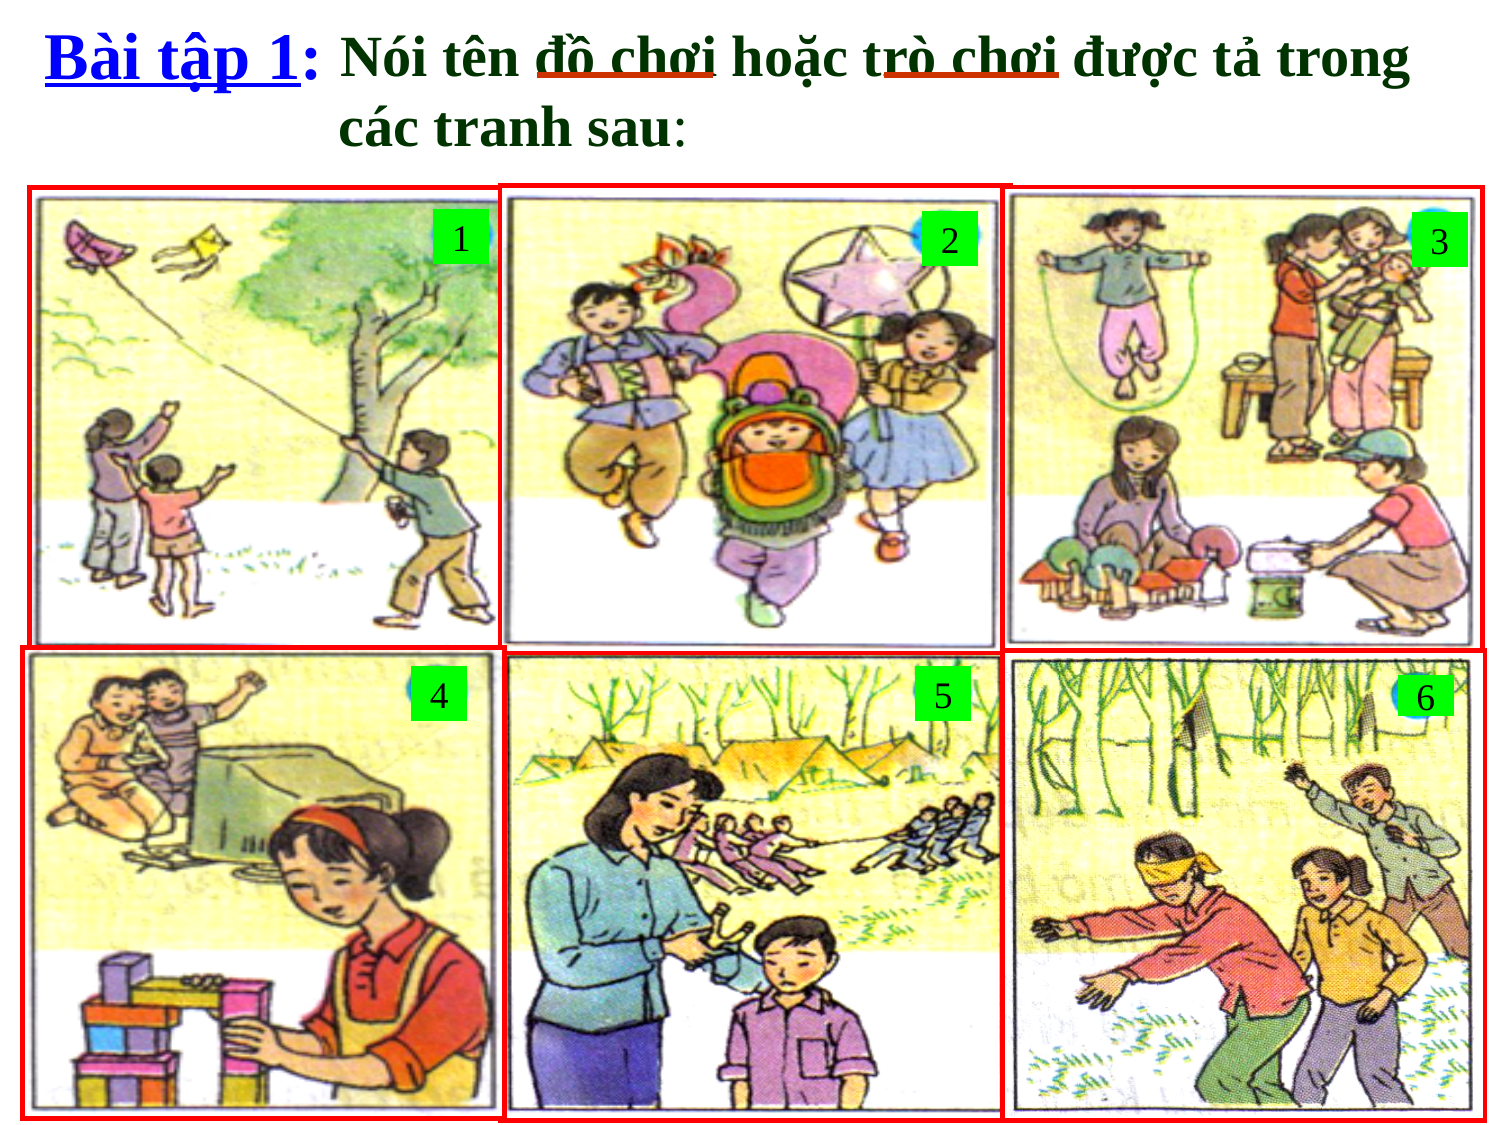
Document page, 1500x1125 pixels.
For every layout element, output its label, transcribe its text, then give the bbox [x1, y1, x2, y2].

text_box Nói tên đồ chơi hoặc trò chơi được tả trong các tranh sau: [267, 10, 1429, 169]
text_box Bài tập 1: [0, 0, 384, 100]
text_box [24, 187, 1483, 1119]
